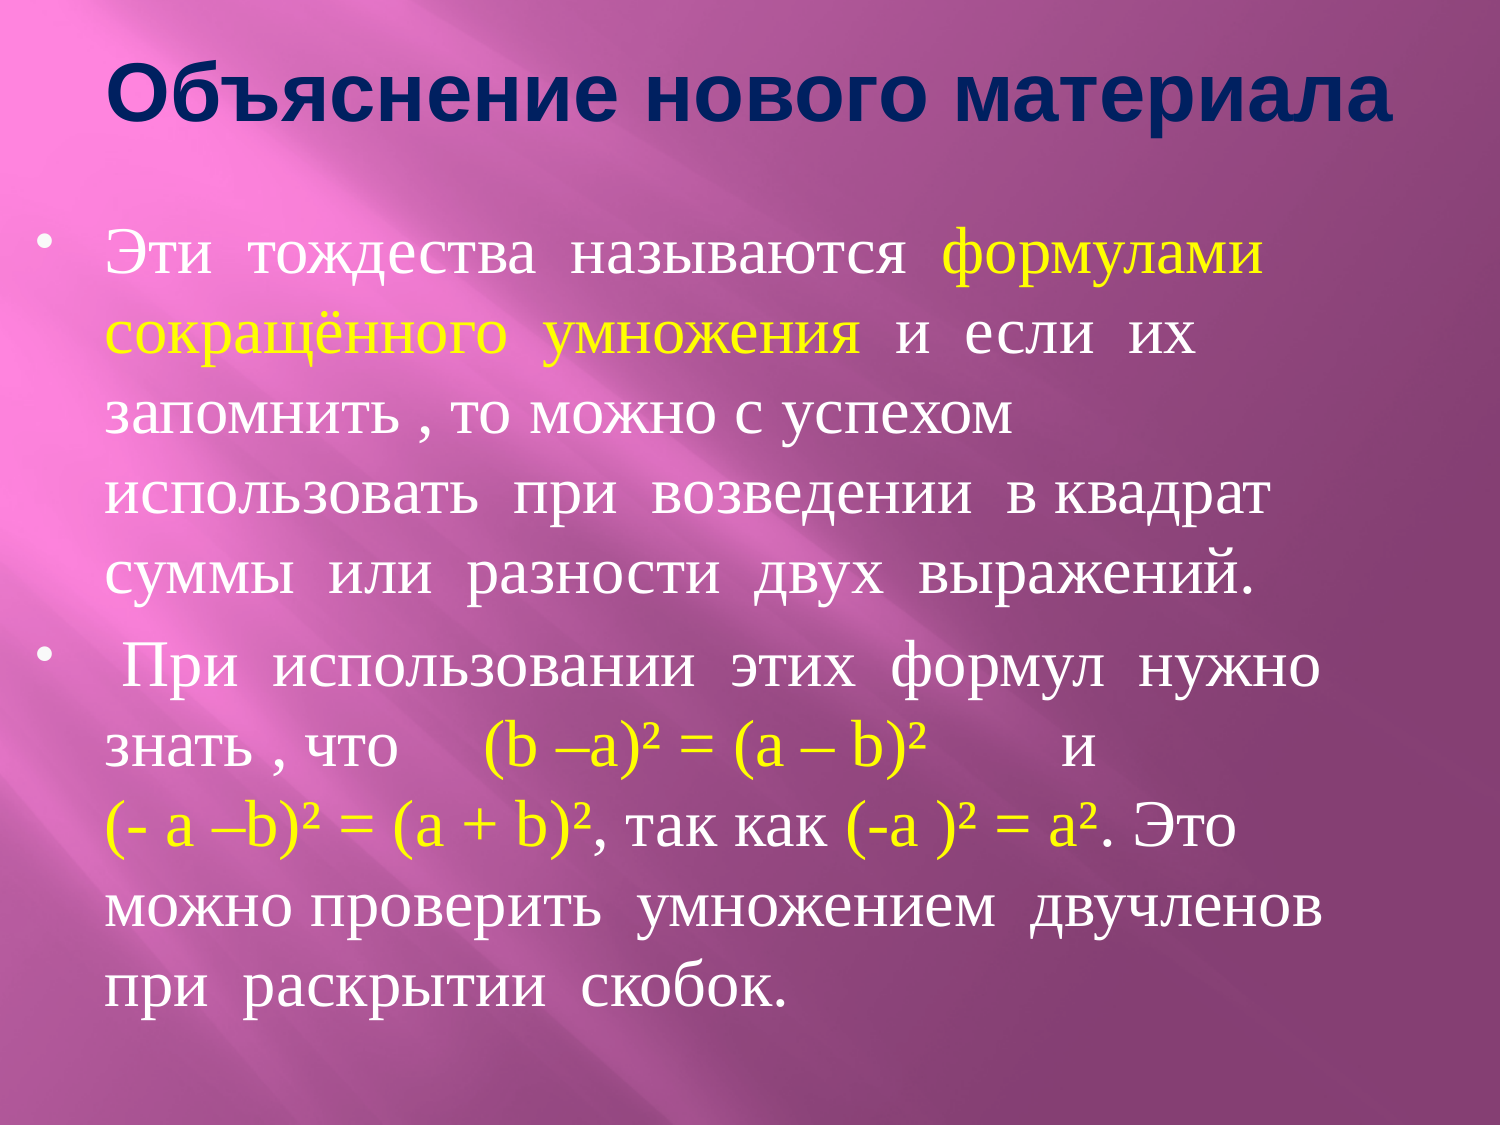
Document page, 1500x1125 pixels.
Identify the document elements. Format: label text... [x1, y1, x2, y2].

title Объяснение нового материала [0, 0, 1500, 176]
list Эти тождества называются формулами сокращённого умножения и если их запомнить , то можно с успехом использовать при возведении в квадрат суммы или разности двух выражений. При использовании этих формул нужно знать , что (b –a)² = (a – b)² и (- a –b)² = (a + b)², так как (-а )² = а². Это можно проверить умножением двучленов при раскрытии скобок. [0, 199, 1430, 1125]
